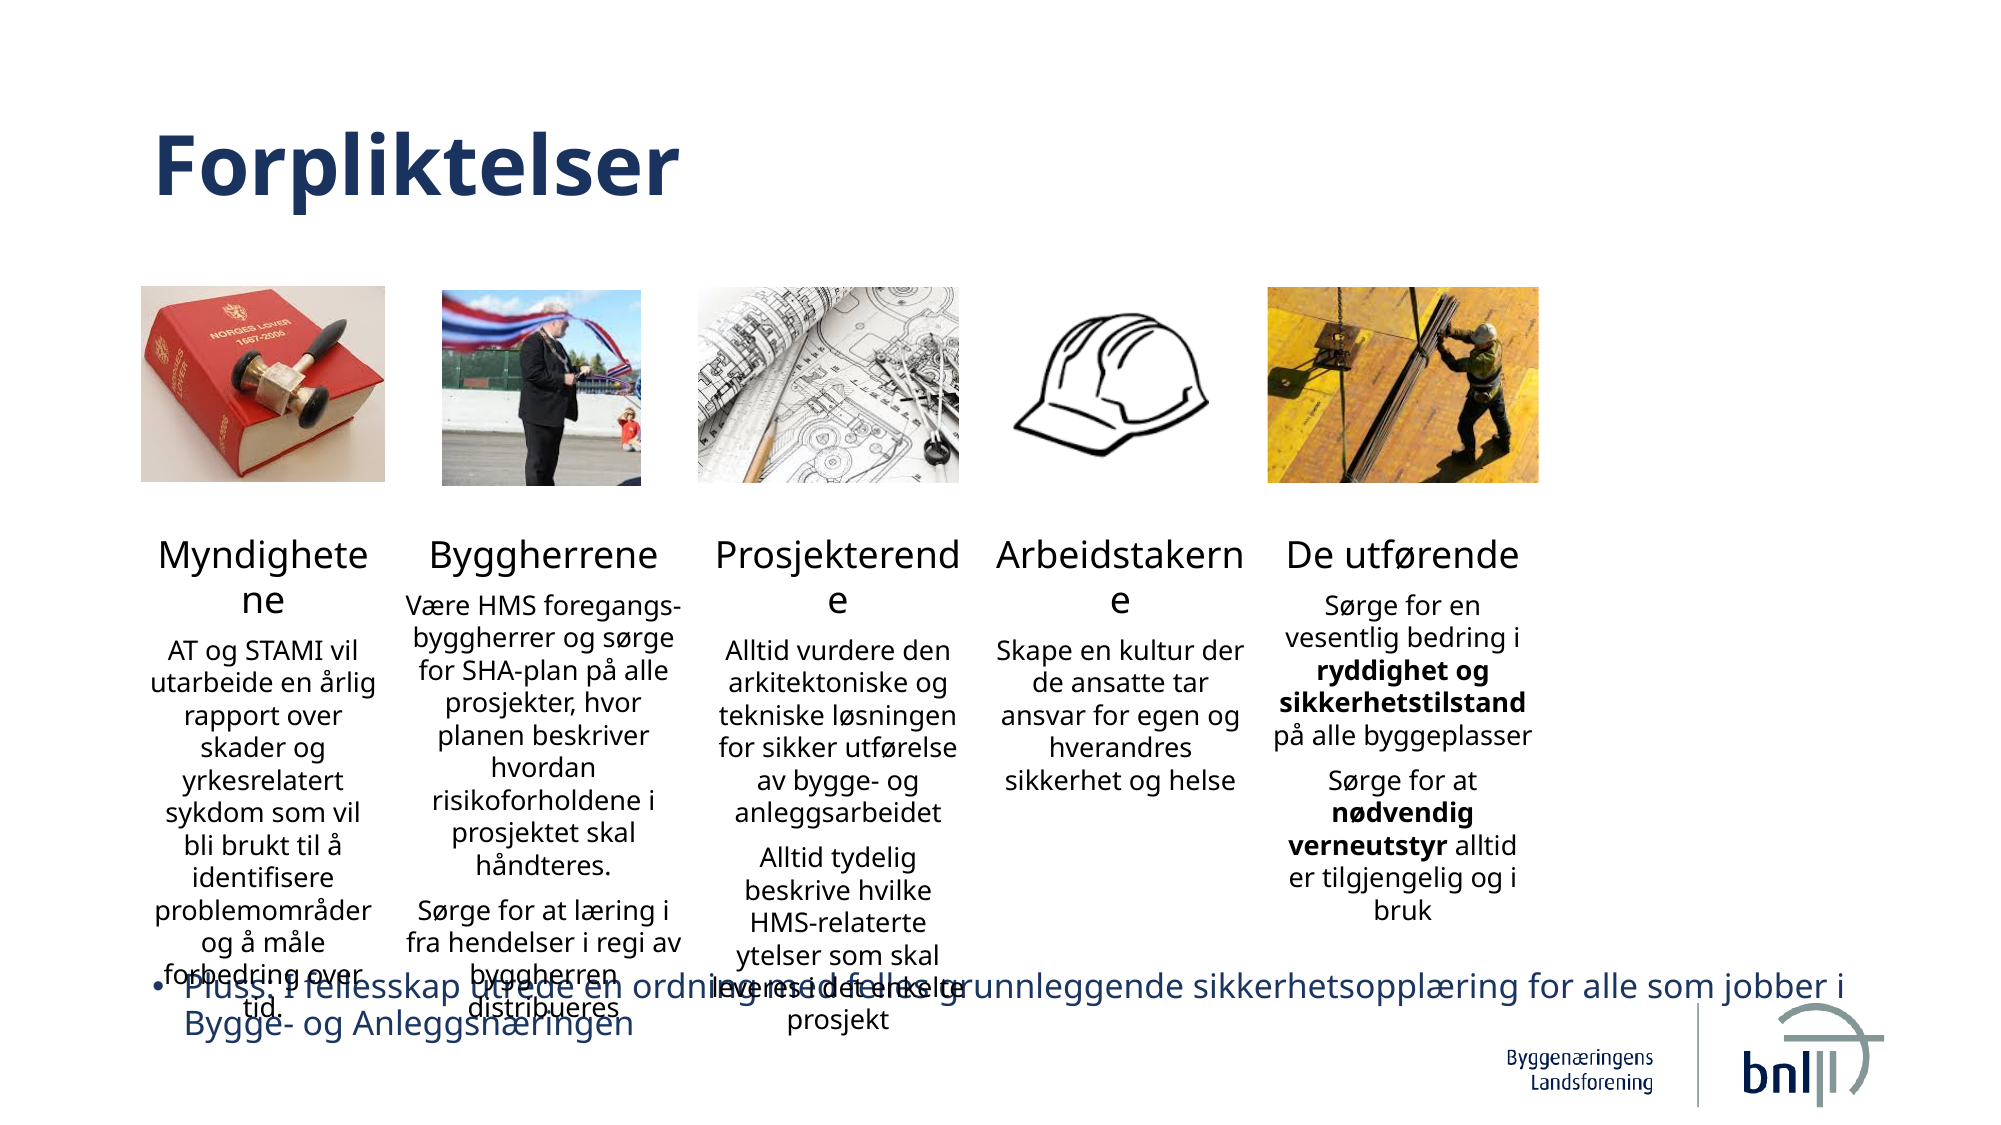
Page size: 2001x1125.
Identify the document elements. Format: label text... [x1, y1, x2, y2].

text_box Arbeidstakerne Skape en kultur der de ansatte tar ansvar for egen og hverandres sikkerhet og helse [984, 523, 1257, 803]
text_box De utførende Sørge for en vesentlig bedring i ryddighet og sikkerhetstilstand på alle byggeplasser Sørge for at nødvendig verneutstyr alltid er tilgjengelig og i bruk [1267, 523, 1539, 933]
picture [442, 290, 641, 486]
picture [141, 286, 385, 482]
text_box Byggherrene Være HMS foregangs-byggherrer og sørge for SHA-plan på alle prosjekter, hvor planen beskriver hvordan risikoforholdene i prosjektet skal håndteres. Sørge for at læring i fra hendelser i regi av byggherren distribueres [395, 523, 692, 1031]
title Forpliktelser [137, 59, 1863, 278]
list Pluss: I fellesskap utrede en ordning med felles grunnleggende sikkerhetsopplæring for alle som jobber i Bygge- og Anleggsnæringen [137, 962, 1863, 1052]
text_box Myndighetene AT og STAMI vil utarbeide en årlig rapport over skader og yrkesrelatert sykdom som vil bli brukt til å identifisere problemområder og å måle forbedring over tid. [141, 523, 385, 1031]
picture [1013, 287, 1209, 483]
picture [1507, 1003, 1885, 1125]
picture [697, 287, 959, 483]
text_box Prosjekterende Alltid vurdere den arkitektoniske og tekniske løsningen for sikker utførelse av bygge- og anleggsarbeidet Alltid tydelig beskrive hvilke HMS-relaterte ytelser som skal leveres i det enkelte prosjekt [702, 523, 974, 1043]
picture [1267, 287, 1539, 483]
